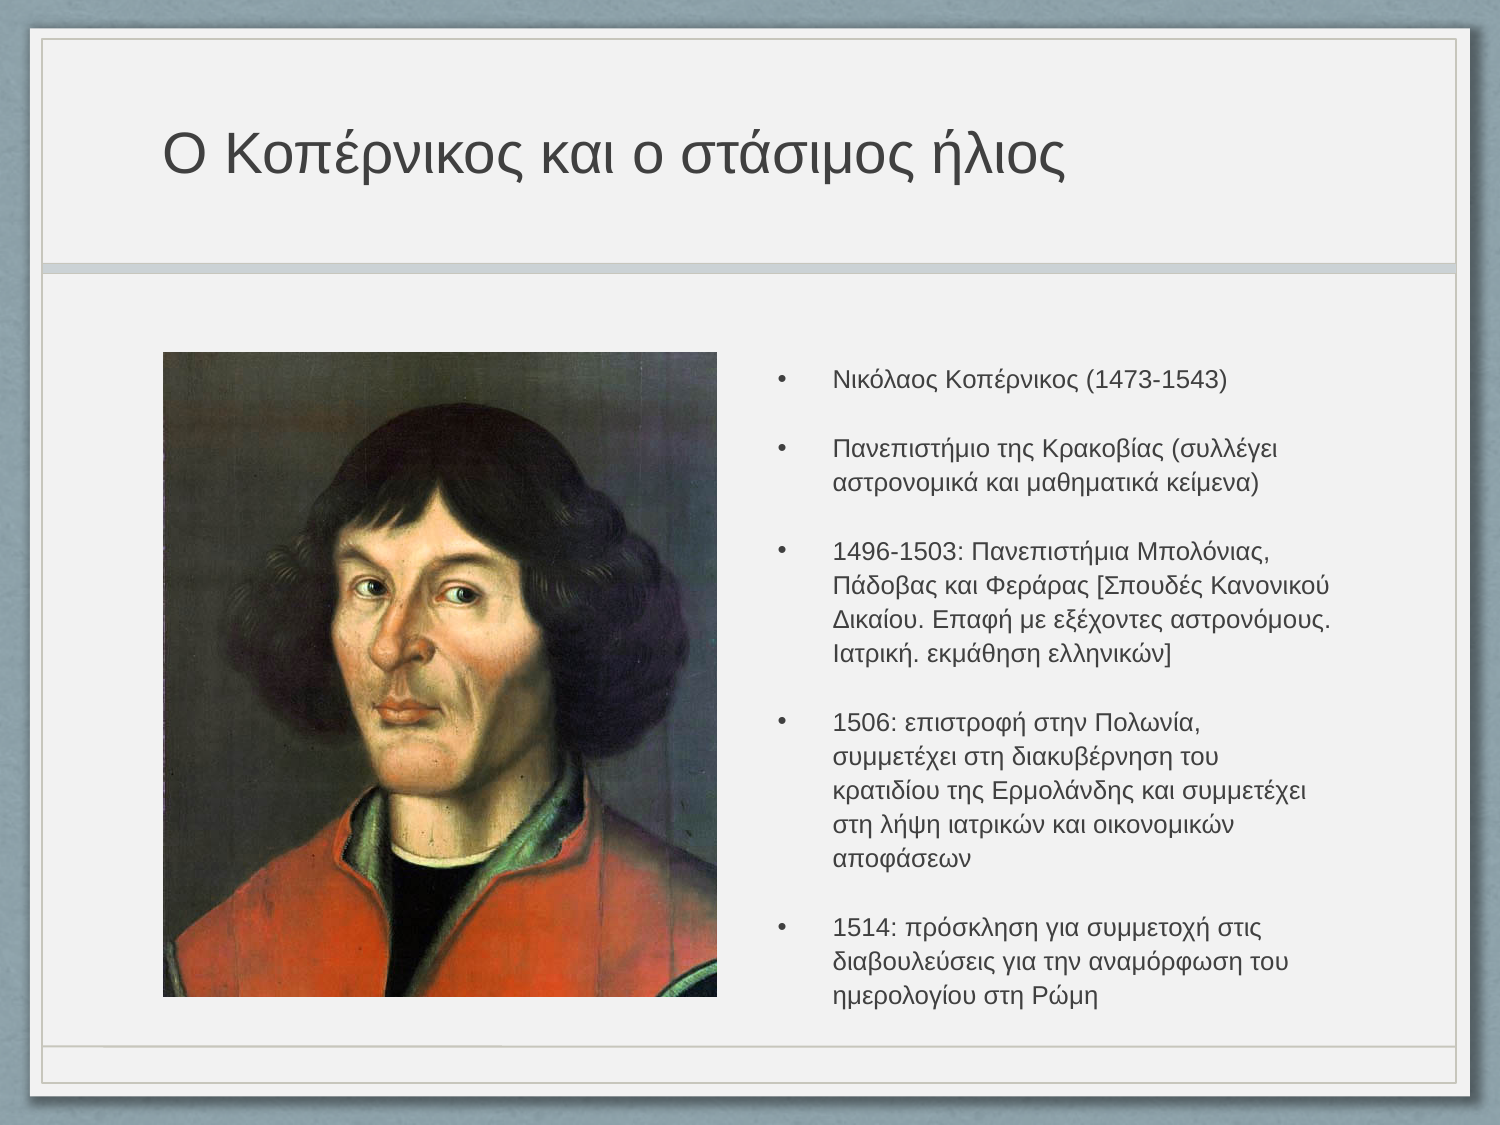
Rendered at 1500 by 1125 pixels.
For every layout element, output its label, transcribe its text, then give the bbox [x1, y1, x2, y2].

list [147, 351, 734, 998]
title Ο Κοπέρνικος και ο στάσιμος ήλιος [147, 40, 1353, 260]
list Νικόλαος Κοπέρνικος (1473-1543) Πανεπιστήμιο της Κρακοβίας (συλλέγει αστρονομικά και μαθηματικά κείμενα) 1496-1503: Πανεπιστήμια Μπολόνιας, Πάδοβας και Φεράρας [Σπουδές Κανονικού Δικαίου. Επαφή με εξέχοντες αστρονόμους. Ιατρική. εκμάθηση ελληνικών] 1506: επιστροφή στην Πολωνία, συμμετέχει στη διακυβέρνηση του κρατιδίου της Ερμολάνδης και συμμετέχει στη λήψη ιατρικών και οικονομικών αποφάσεων 1514: πρόσκληση για συμμετοχή στις διαβουλεύσεις για την αναμόρφωση του ημερολογίου στη Ρώμη [762, 352, 1348, 1046]
